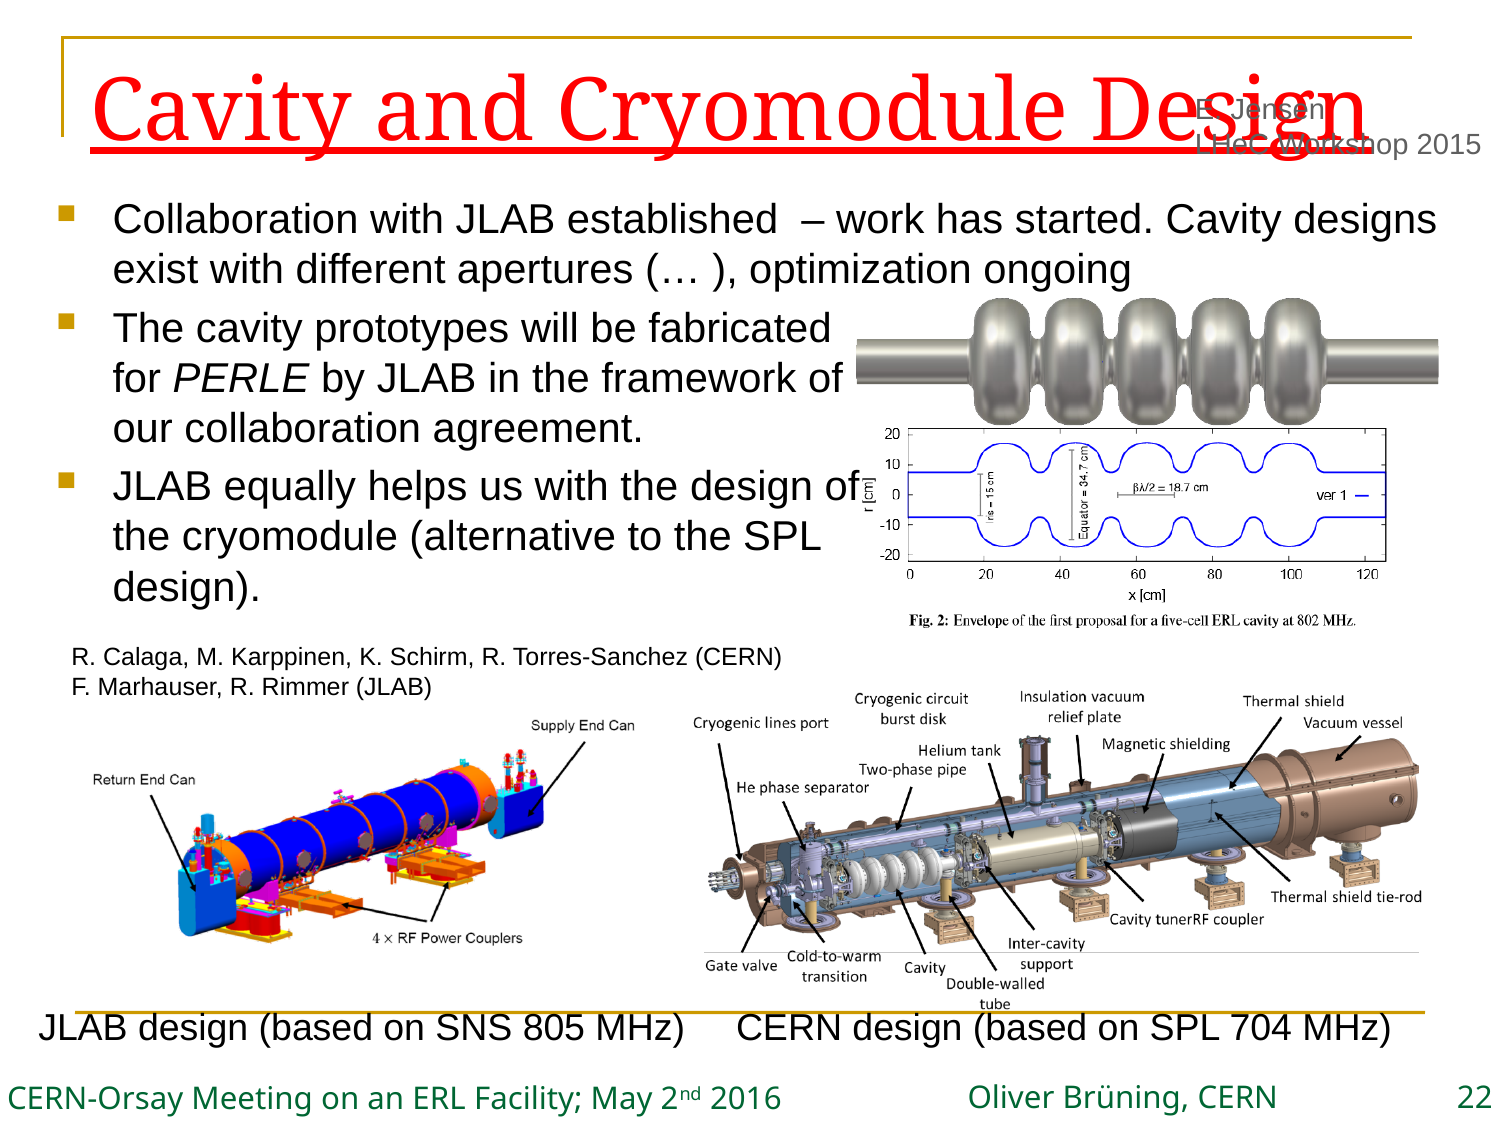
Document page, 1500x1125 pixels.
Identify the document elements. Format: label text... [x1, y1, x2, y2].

text_box R. Calaga, M. Karppinen, K. Schirm, R. Torres-Sanchez (CERN) F. Marhauser, R. Rimmer (JLAB) [56, 633, 799, 708]
picture [76, 715, 647, 951]
text_box E. Jensen LHeC Workshop 2015 [1179, 83, 1497, 168]
picture [682, 680, 1432, 1024]
picture [840, 290, 1451, 634]
title Cavity and Cryomodule Design [74, 45, 1426, 233]
text_box JLAB design (based on SNS 805 MHz) [23, 995, 701, 1056]
text_box CERN design (based on SPL 704 MHz) [721, 1032, 1407, 1056]
